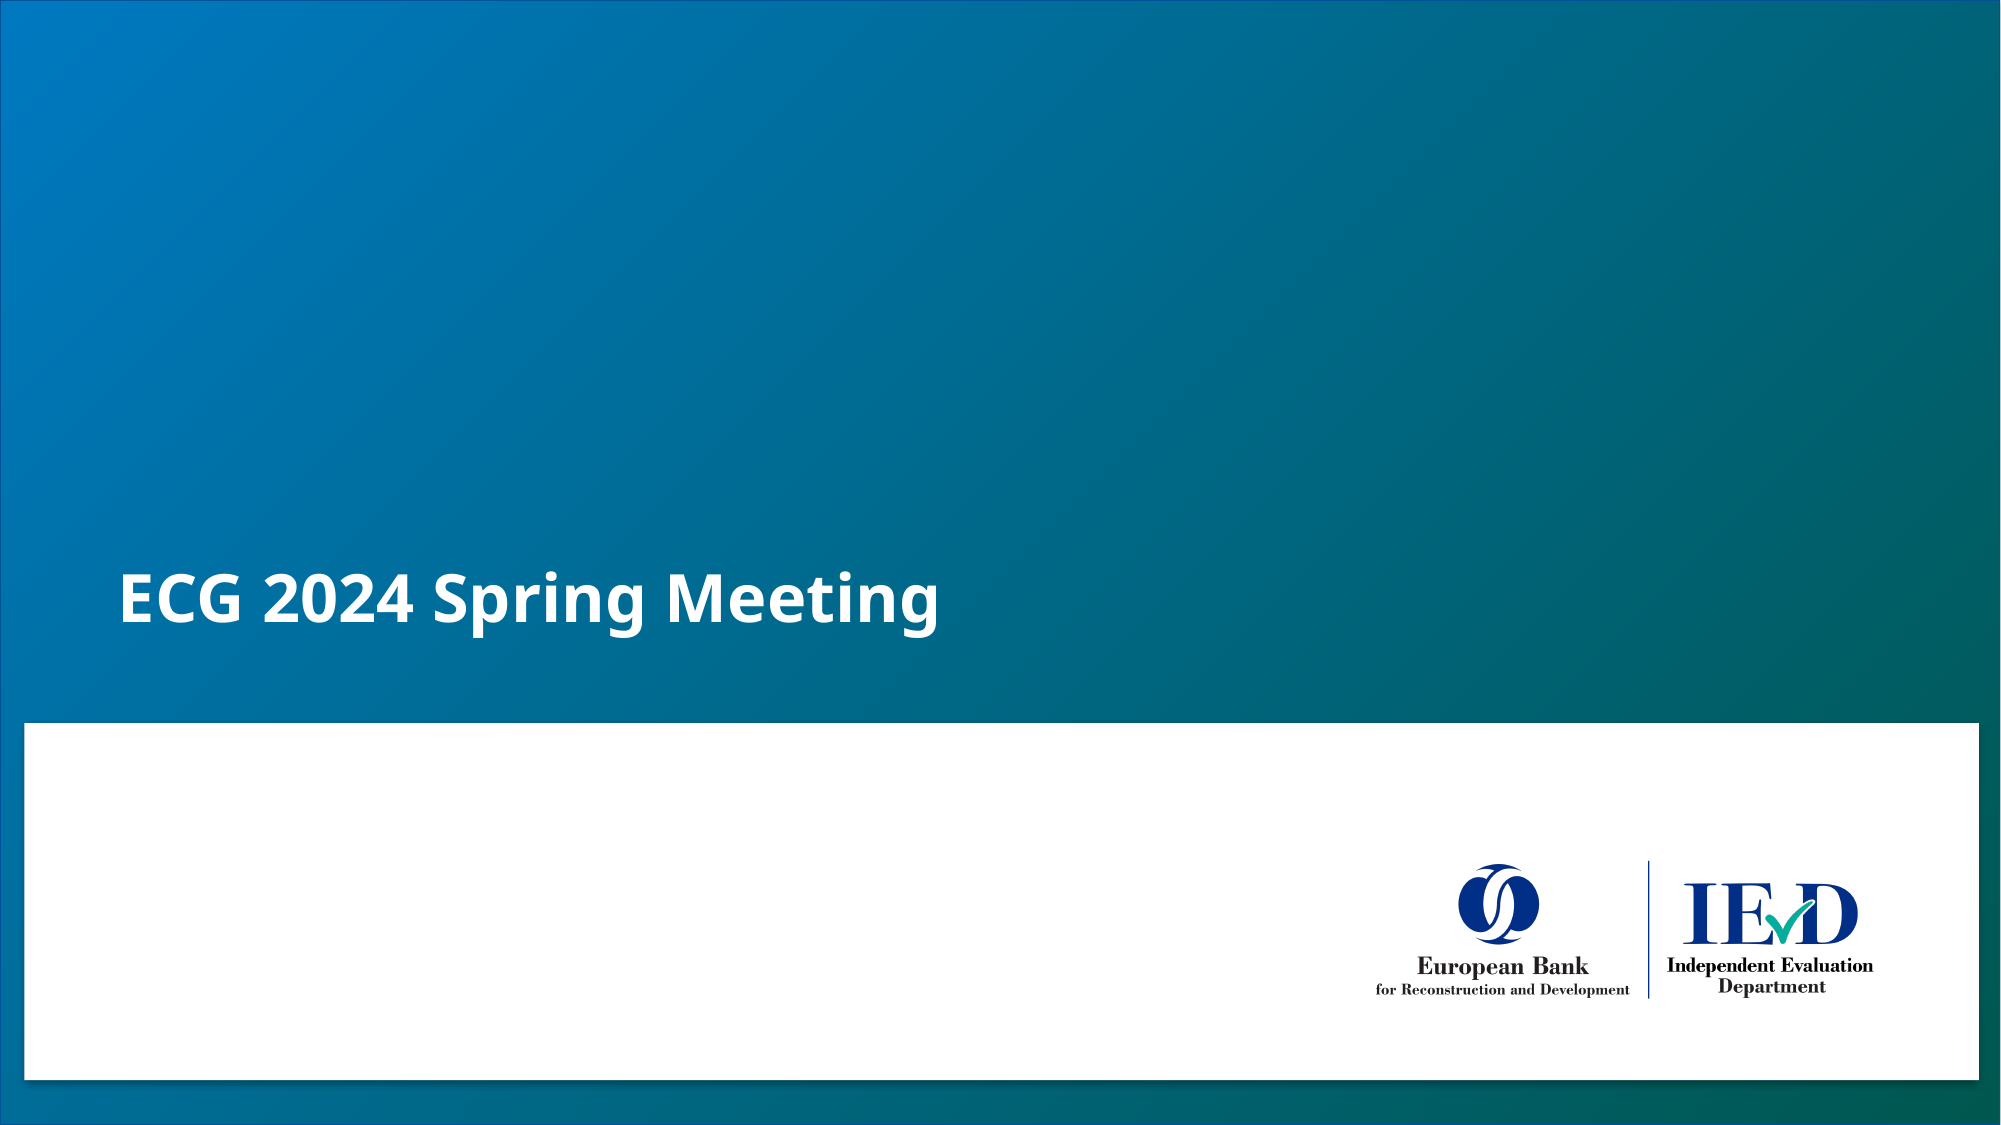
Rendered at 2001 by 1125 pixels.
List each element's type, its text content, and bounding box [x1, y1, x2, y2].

title ECG 2024 Spring Meeting [117, 174, 1911, 776]
picture [1357, 842, 1892, 1018]
